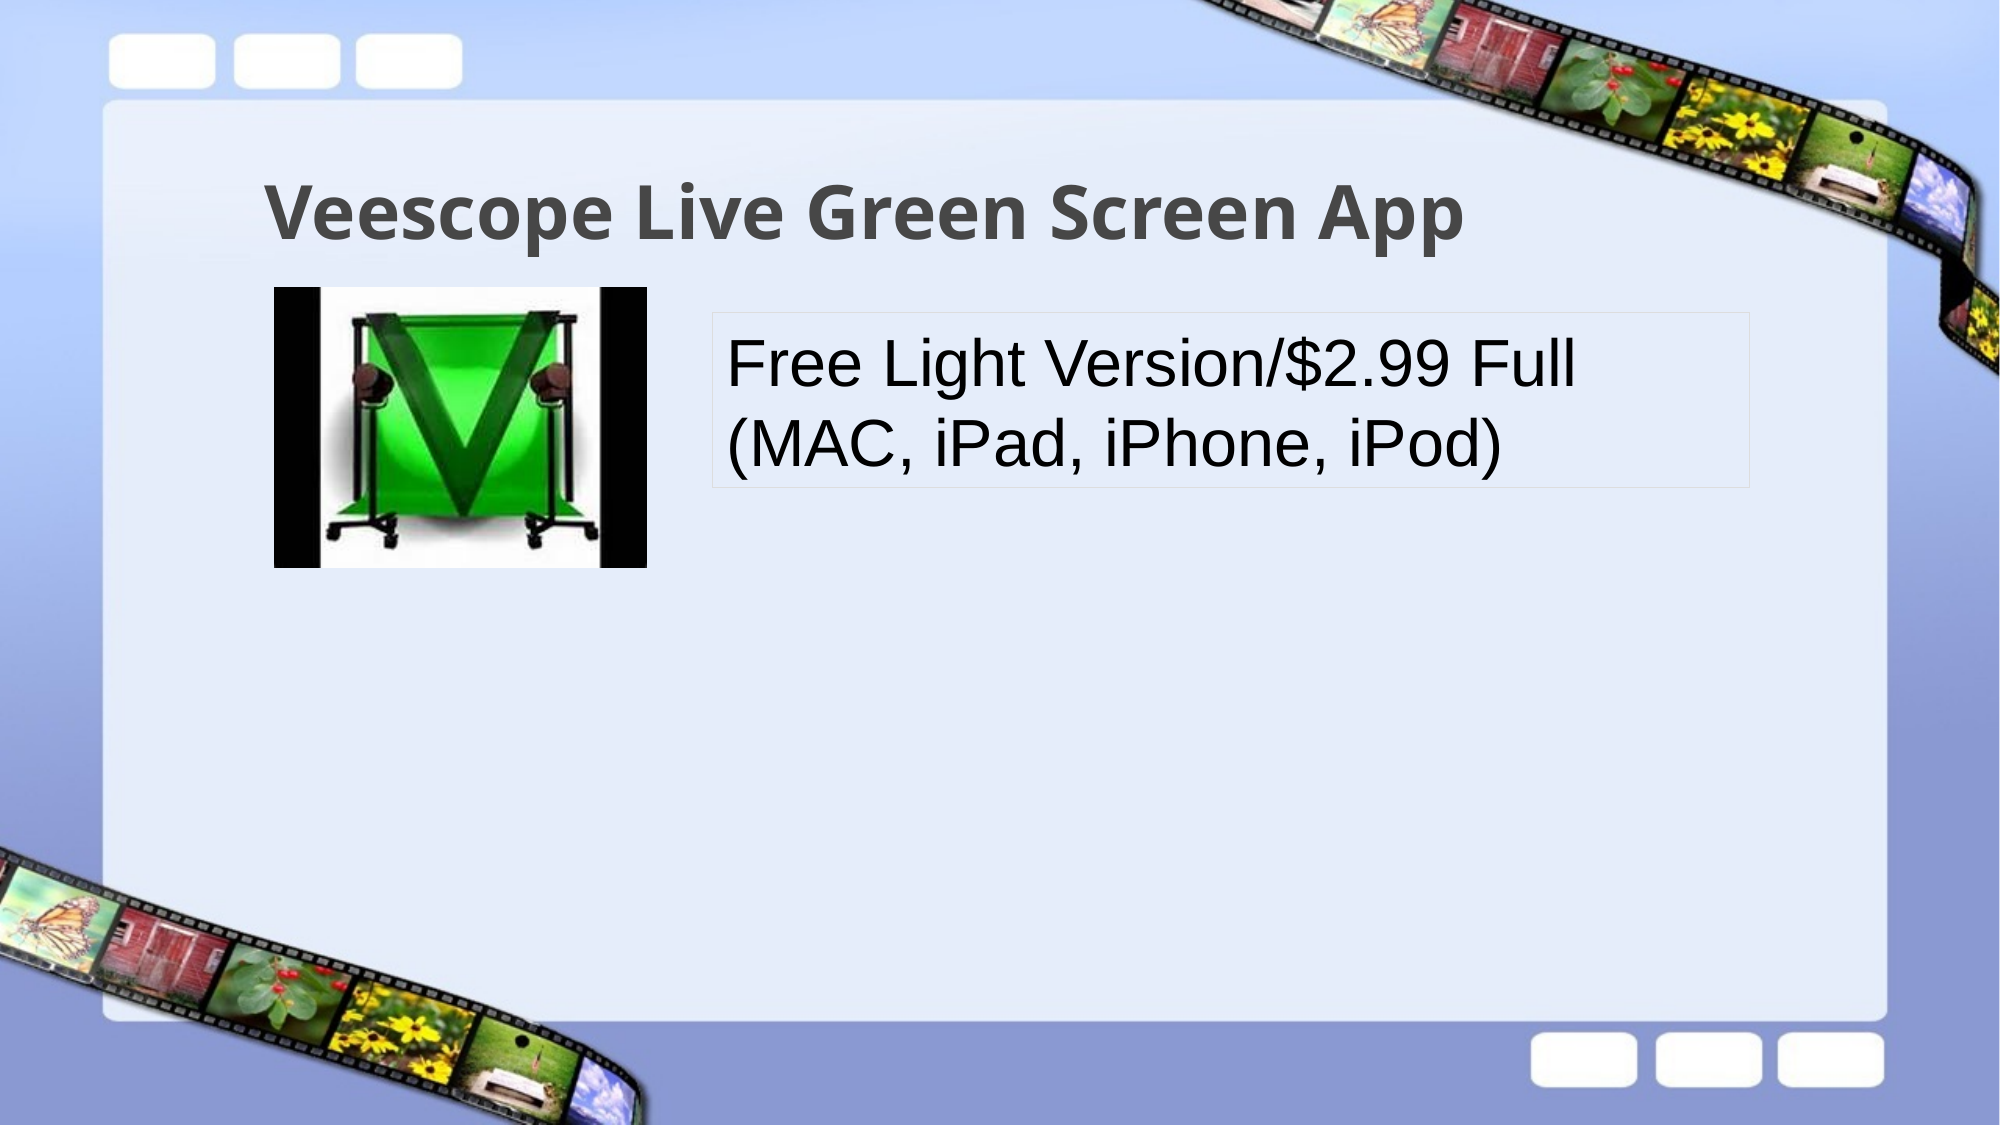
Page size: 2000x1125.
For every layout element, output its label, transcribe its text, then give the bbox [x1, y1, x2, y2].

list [274, 287, 647, 568]
title Veescope Live Green Screen App [249, 62, 1750, 263]
picture [0, 0, 2000, 1125]
text_box Free Light Version/$2.99 Full (MAC, iPad, iPhone, iPod) [712, 312, 1750, 488]
